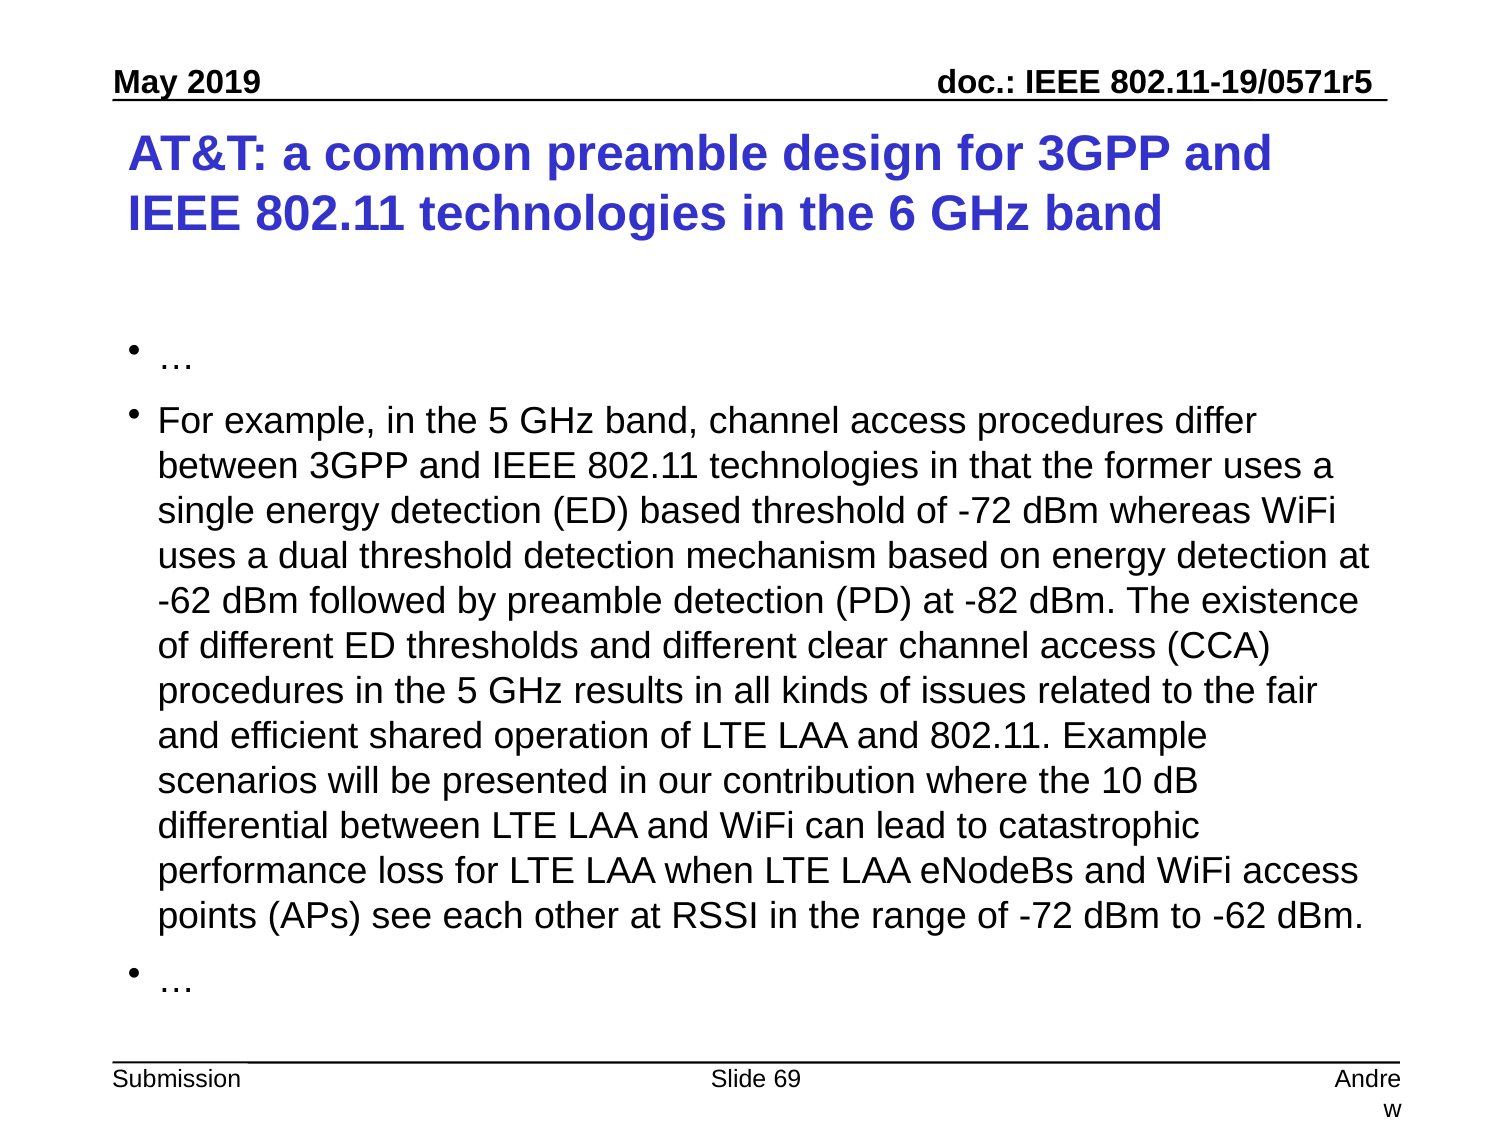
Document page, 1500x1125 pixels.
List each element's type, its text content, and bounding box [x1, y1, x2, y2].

list … For example, in the 5 GHz band, channel access procedures differ between 3GPP and IEEE 802.11 technologies in that the former uses a single energy detection (ED) based threshold of -72 dBm whereas WiFi uses a dual threshold detection mechanism based on energy detection at -62 dBm followed by preamble detection (PD) at -82 dBm. The existence of different ED thresholds and different clear channel access (CCA) procedures in the 5 GHz results in all kinds of issues related to the fair and efficient shared operation of LTE LAA and 802.11. Example scenarios will be presented in our contribution where the 10 dB differential between LTE LAA and WiFi can lead to catastrophic performance loss for LTE LAA when LTE LAA eNodeBs and WiFi access points (APs) see each other at RSSI in the range of -72 dBm to -62 dBm. … [112, 324, 1388, 1000]
title AT&T: a common preamble design for 3GPP and IEEE 802.11 technologies in the 6 GHz band [112, 112, 1388, 288]
slide_number Slide 69 [709, 1061, 803, 1093]
footer Andrew Myles, Cisco [1320, 1061, 1402, 1093]
